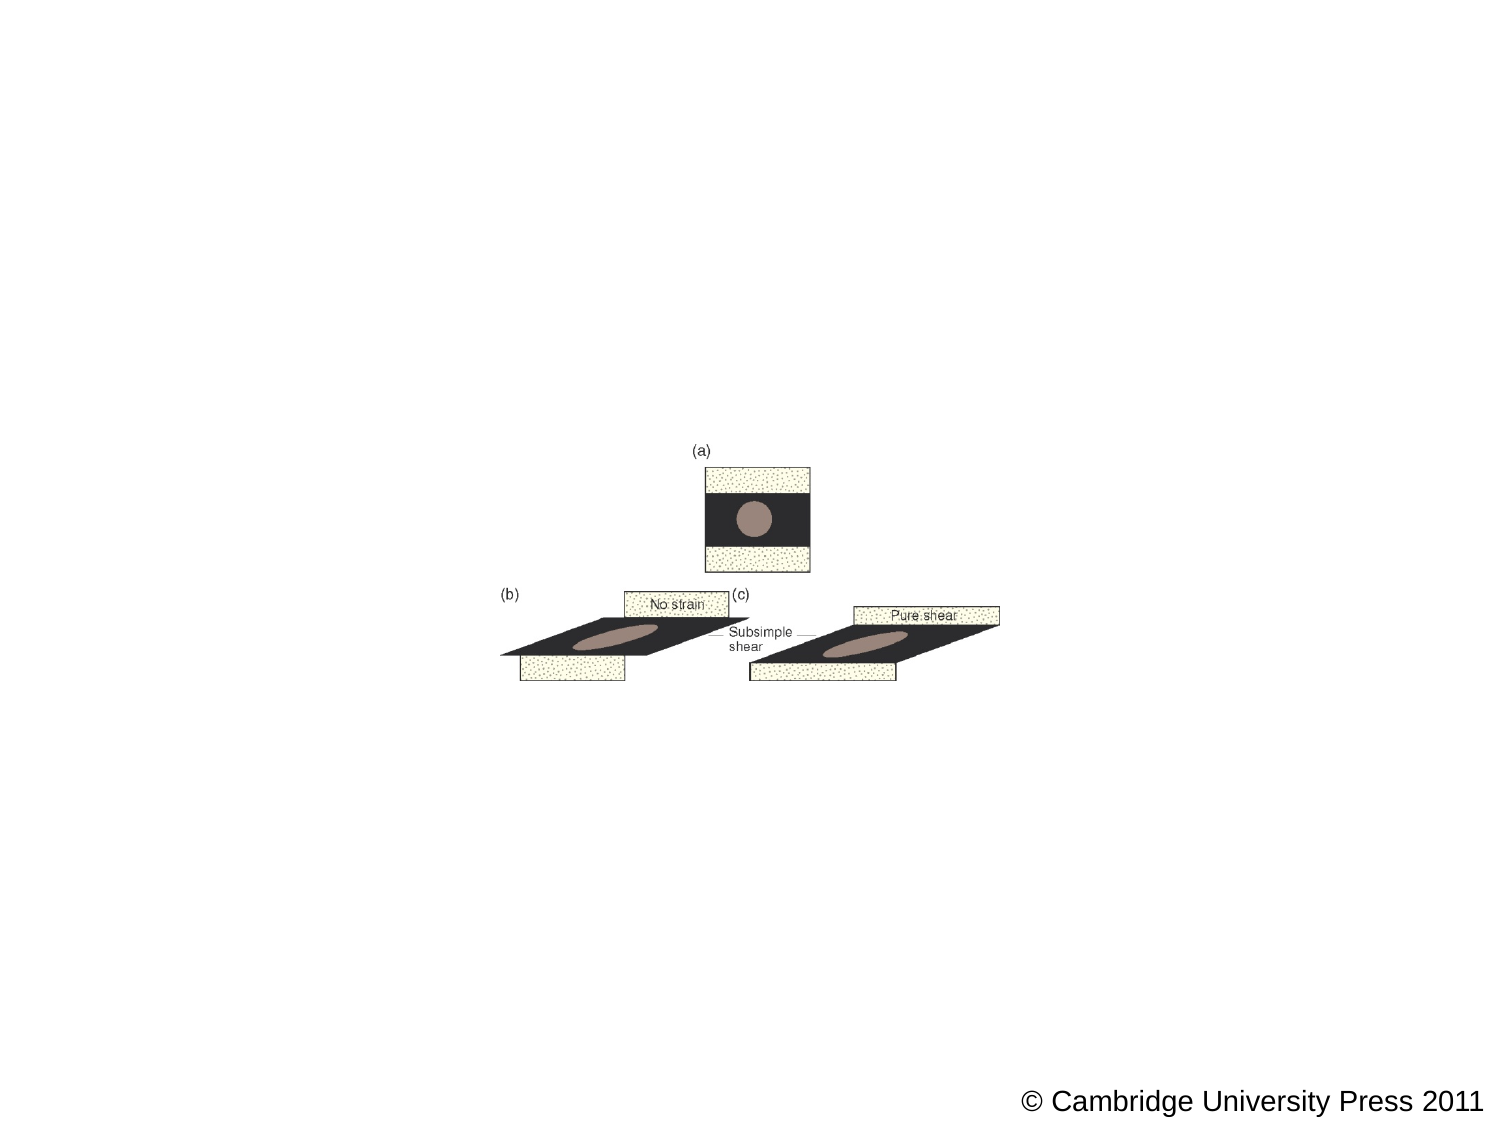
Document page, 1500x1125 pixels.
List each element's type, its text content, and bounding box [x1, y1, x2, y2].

text_box © Cambridge University Press 2011 [915, 1074, 1500, 1125]
picture [499, 444, 1001, 681]
